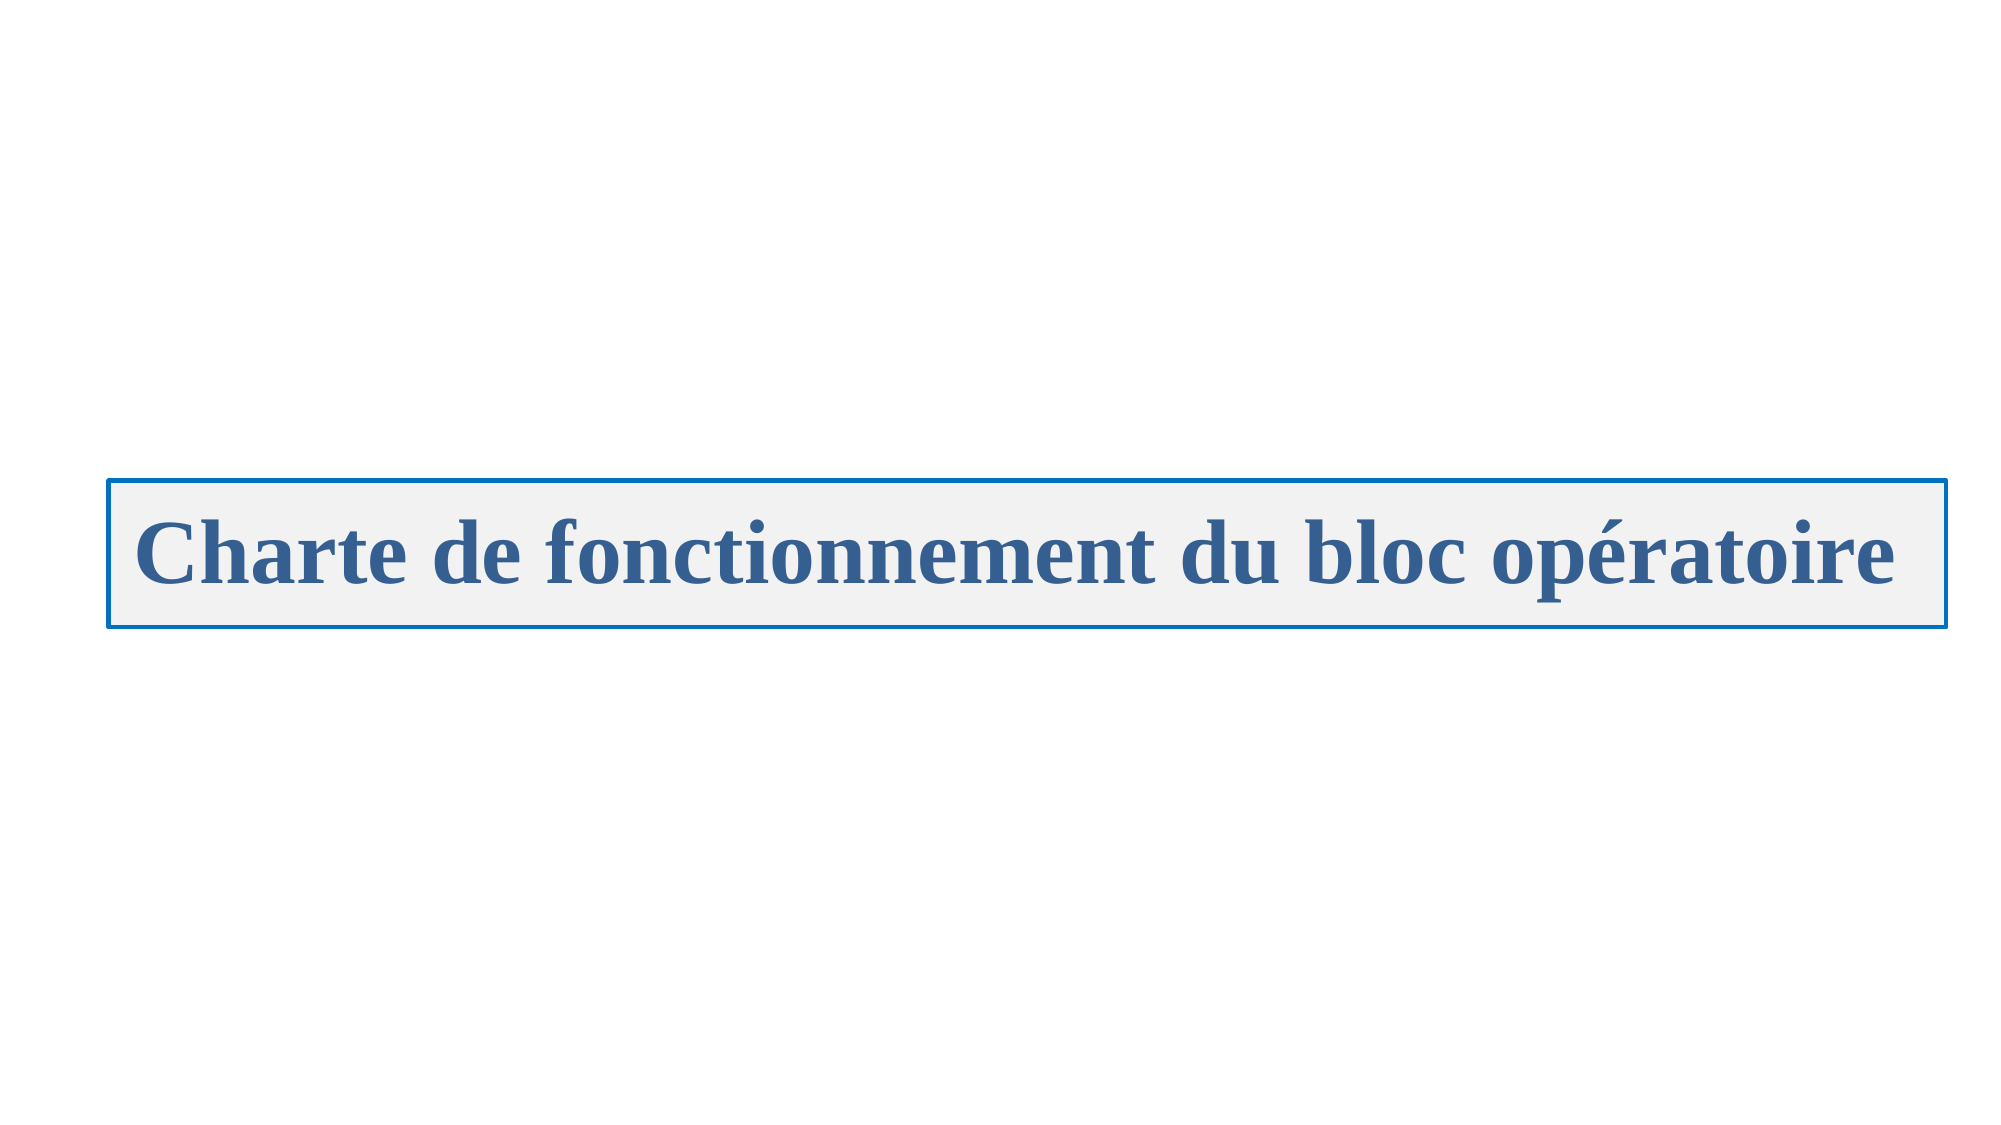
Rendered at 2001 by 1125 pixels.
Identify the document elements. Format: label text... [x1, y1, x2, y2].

title Charte de fonctionnement du bloc opératoire [108, 480, 1947, 628]
